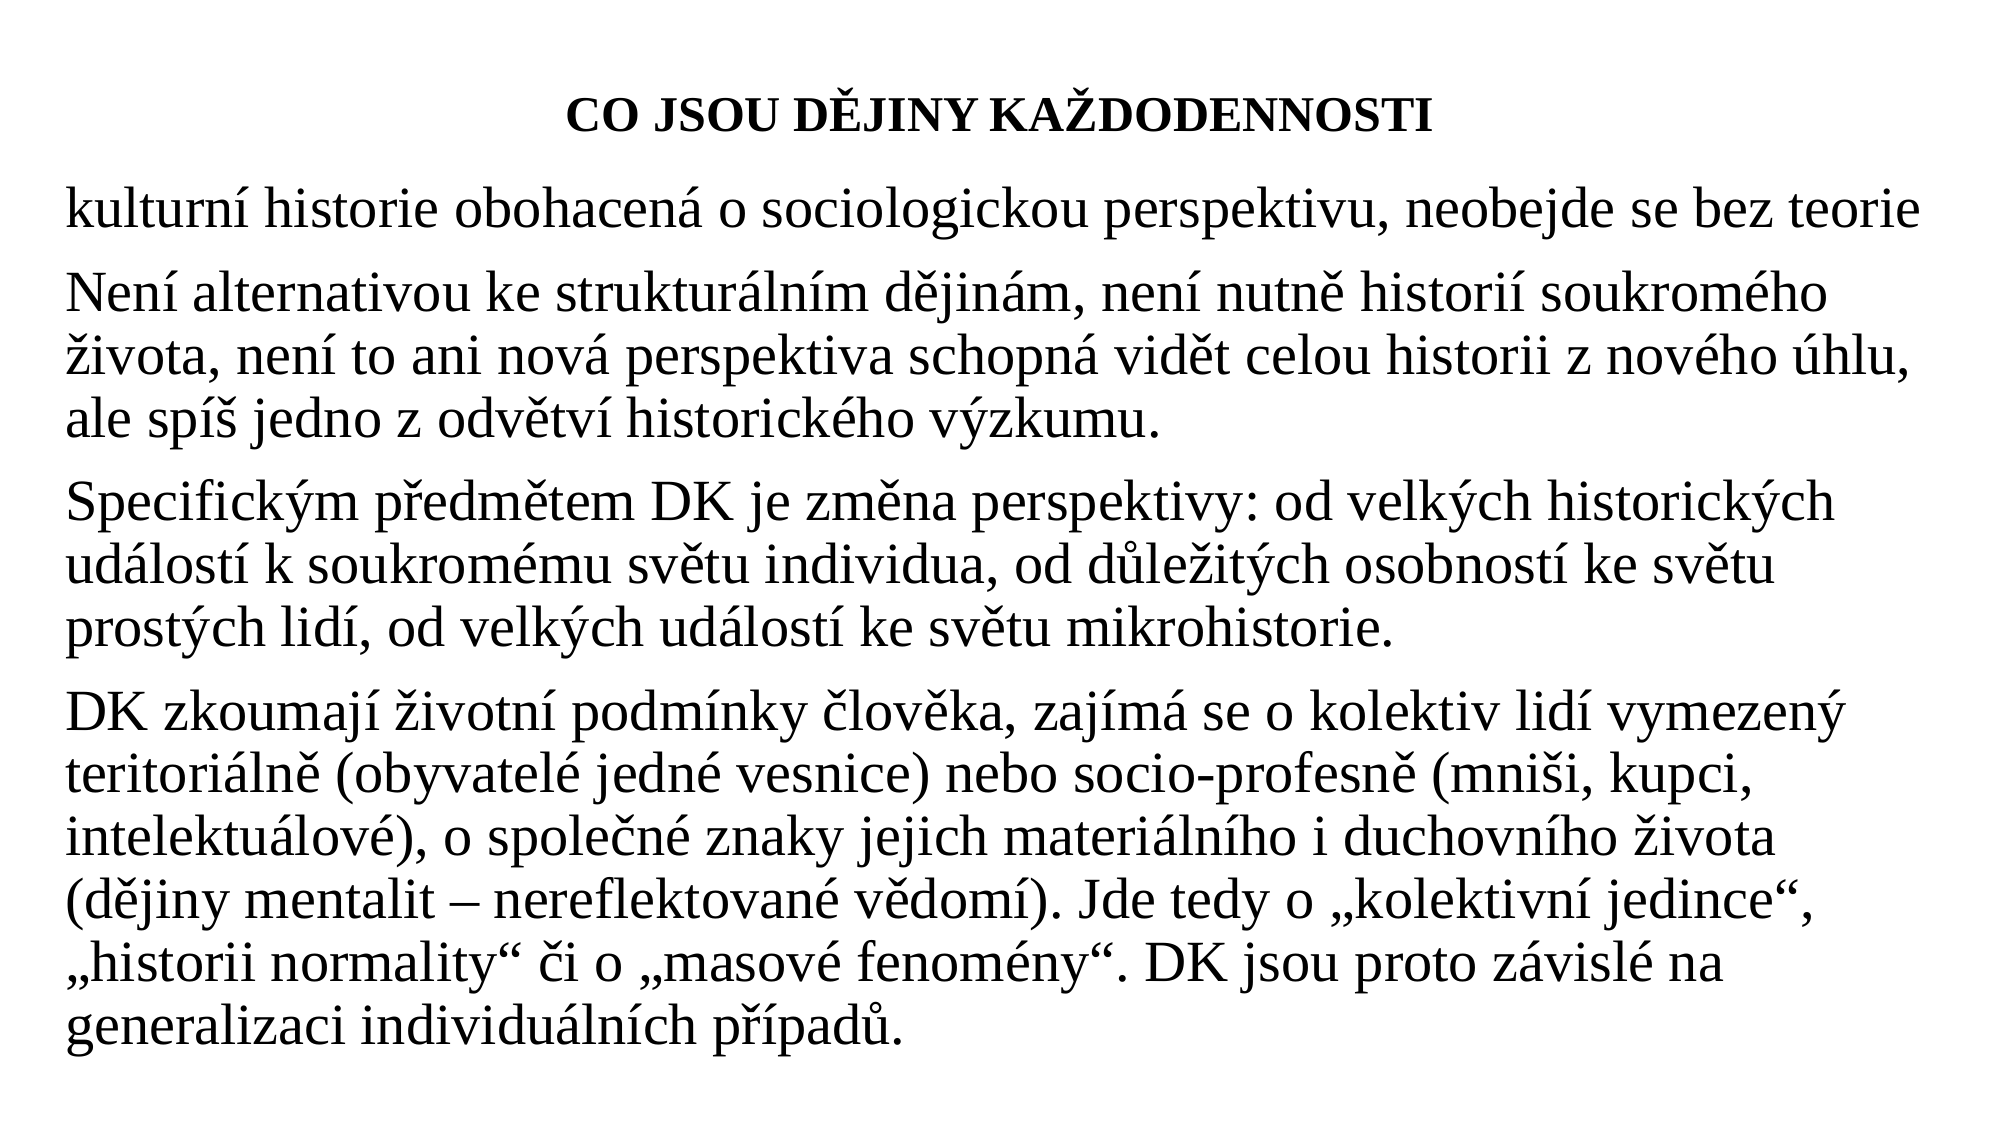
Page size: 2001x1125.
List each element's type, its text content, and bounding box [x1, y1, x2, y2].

list kulturní historie obohacená o sociologickou perspektivu, neobejde se bez teorie Není alternativou ke strukturálním dějinám, není nutně historií soukromého života, není to ani nová perspektiva schopná vidět celou historii z nového úhlu, ale spíš jedno z odvětví historického výzkumu. Specifickým předmětem DK je změna perspektivy: od velkých historických událostí k soukromému světu individua, od důležitých osobností ke světu prostých lidí, od velkých událostí ke světu mikrohistorie. DK zkoumají životní podmínky člověka, zajímá se o kolektiv lidí vymezený teritoriálně (obyvatelé jedné vesnice) nebo socio-profesně (mniši, kupci, intelektuálové), o společné znaky jejich materiálního i duchovního života (dějiny mentalit – nereflektované vědomí). Jde tedy o „kolektivní jedince“, „historii normality“ či o „masové fenomény“. DK jsou proto závislé na generalizaci individuálních případů. [50, 170, 1945, 1067]
title CO JSOU DĚJINY KAŽDODENNOSTI [137, 59, 1863, 170]
